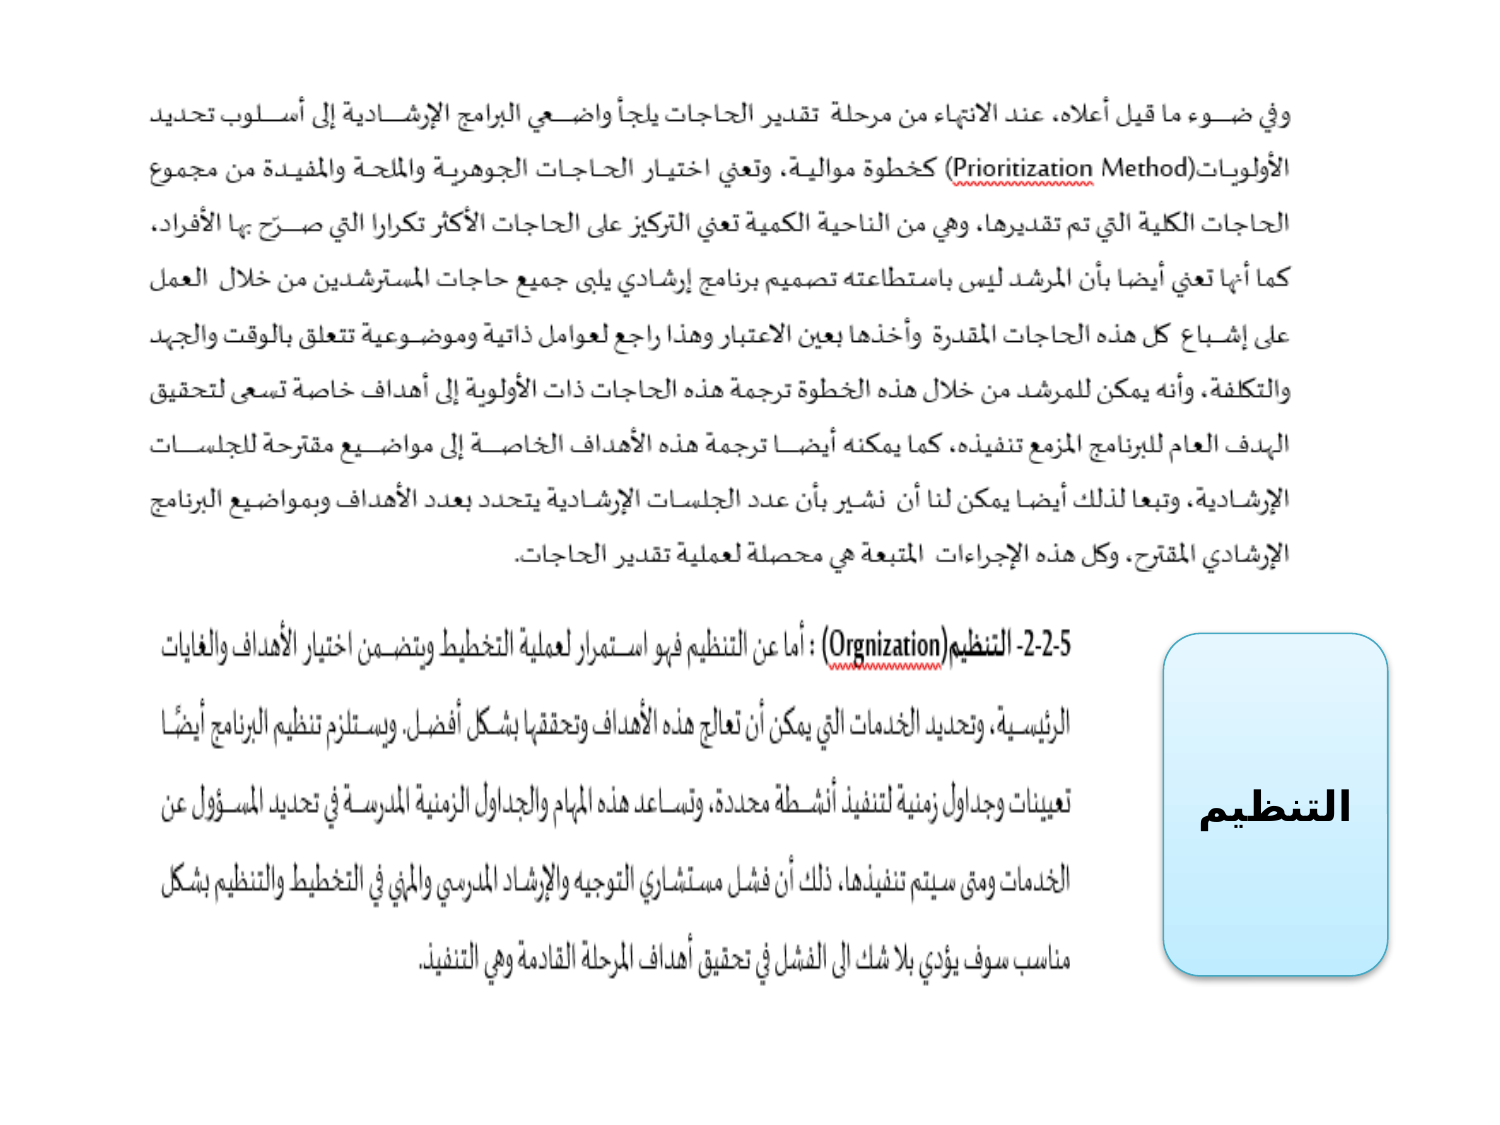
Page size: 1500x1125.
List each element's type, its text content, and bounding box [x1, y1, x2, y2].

picture [111, 609, 1093, 1012]
text_box التنظيم [1162, 632, 1389, 977]
picture [88, 95, 1309, 587]
